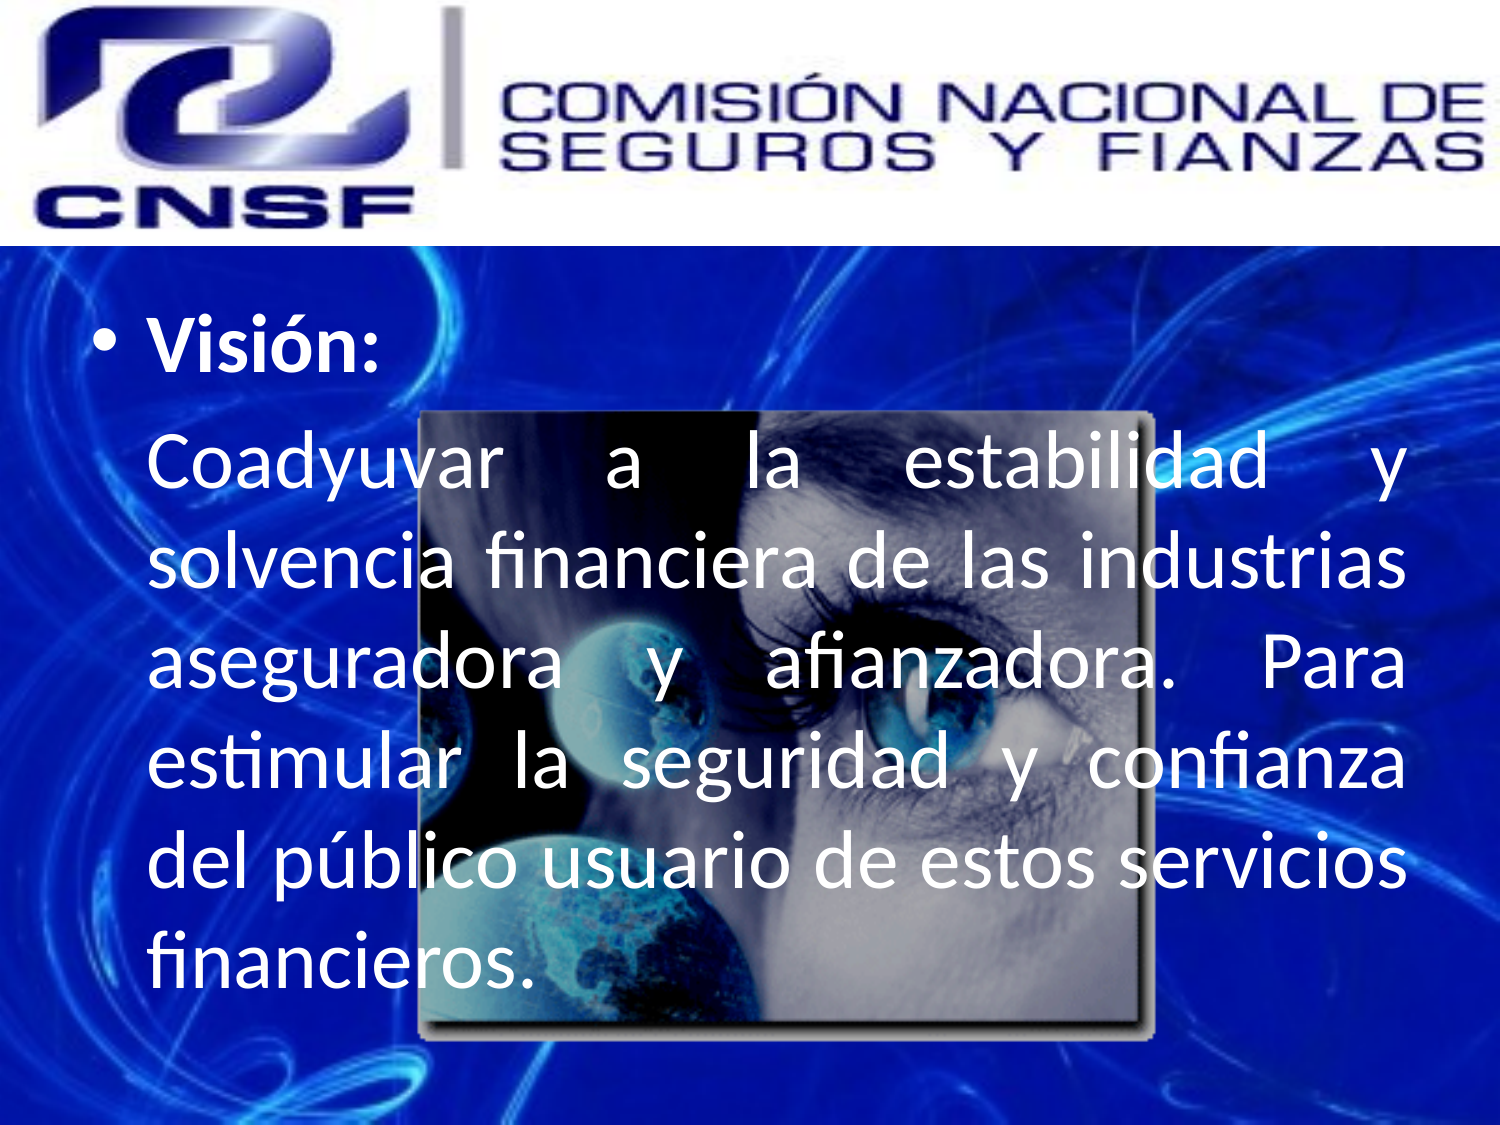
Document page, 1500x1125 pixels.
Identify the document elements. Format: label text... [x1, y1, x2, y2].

picture [0, 0, 1500, 1125]
list Visión: Coadyuvar a la estabilidad y solvencia financiera de las industrias aseguradora y afianzadora. Para estimular la seguridad y confianza del público usuario de estos servicios financieros. [75, 281, 1425, 1043]
